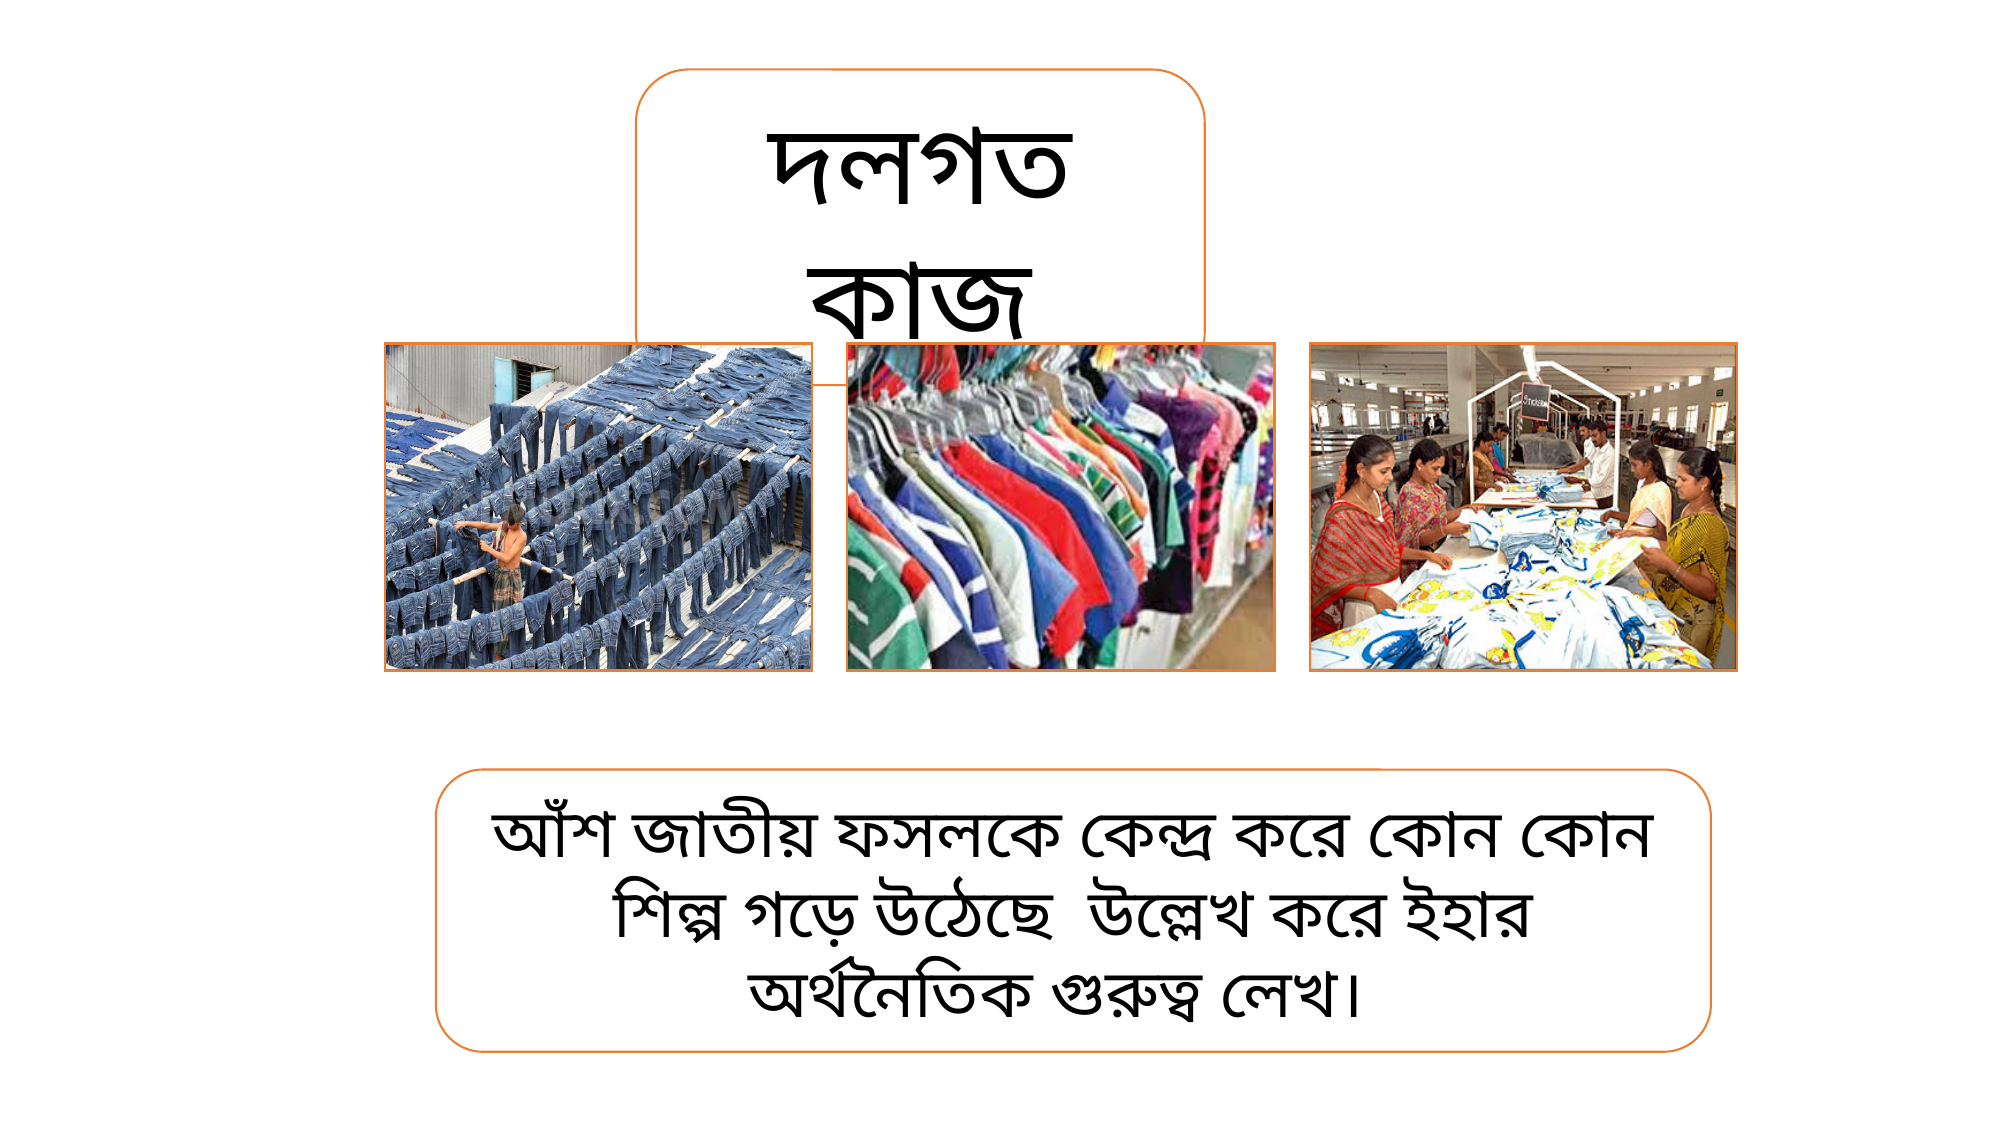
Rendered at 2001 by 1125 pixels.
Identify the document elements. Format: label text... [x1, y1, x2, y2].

picture [1310, 344, 1736, 670]
picture [848, 344, 1274, 670]
picture [385, 344, 811, 670]
text_box দলগত কাজ [634, 68, 1206, 387]
text_box আঁশ জাতীয় ফসলকে কেন্দ্র করে কোন কোন শিল্প গড়ে উঠেছে উল্লেখ করে ইহার অর্থনৈতিক গুরুত্ব লেখ। [434, 768, 1712, 1053]
